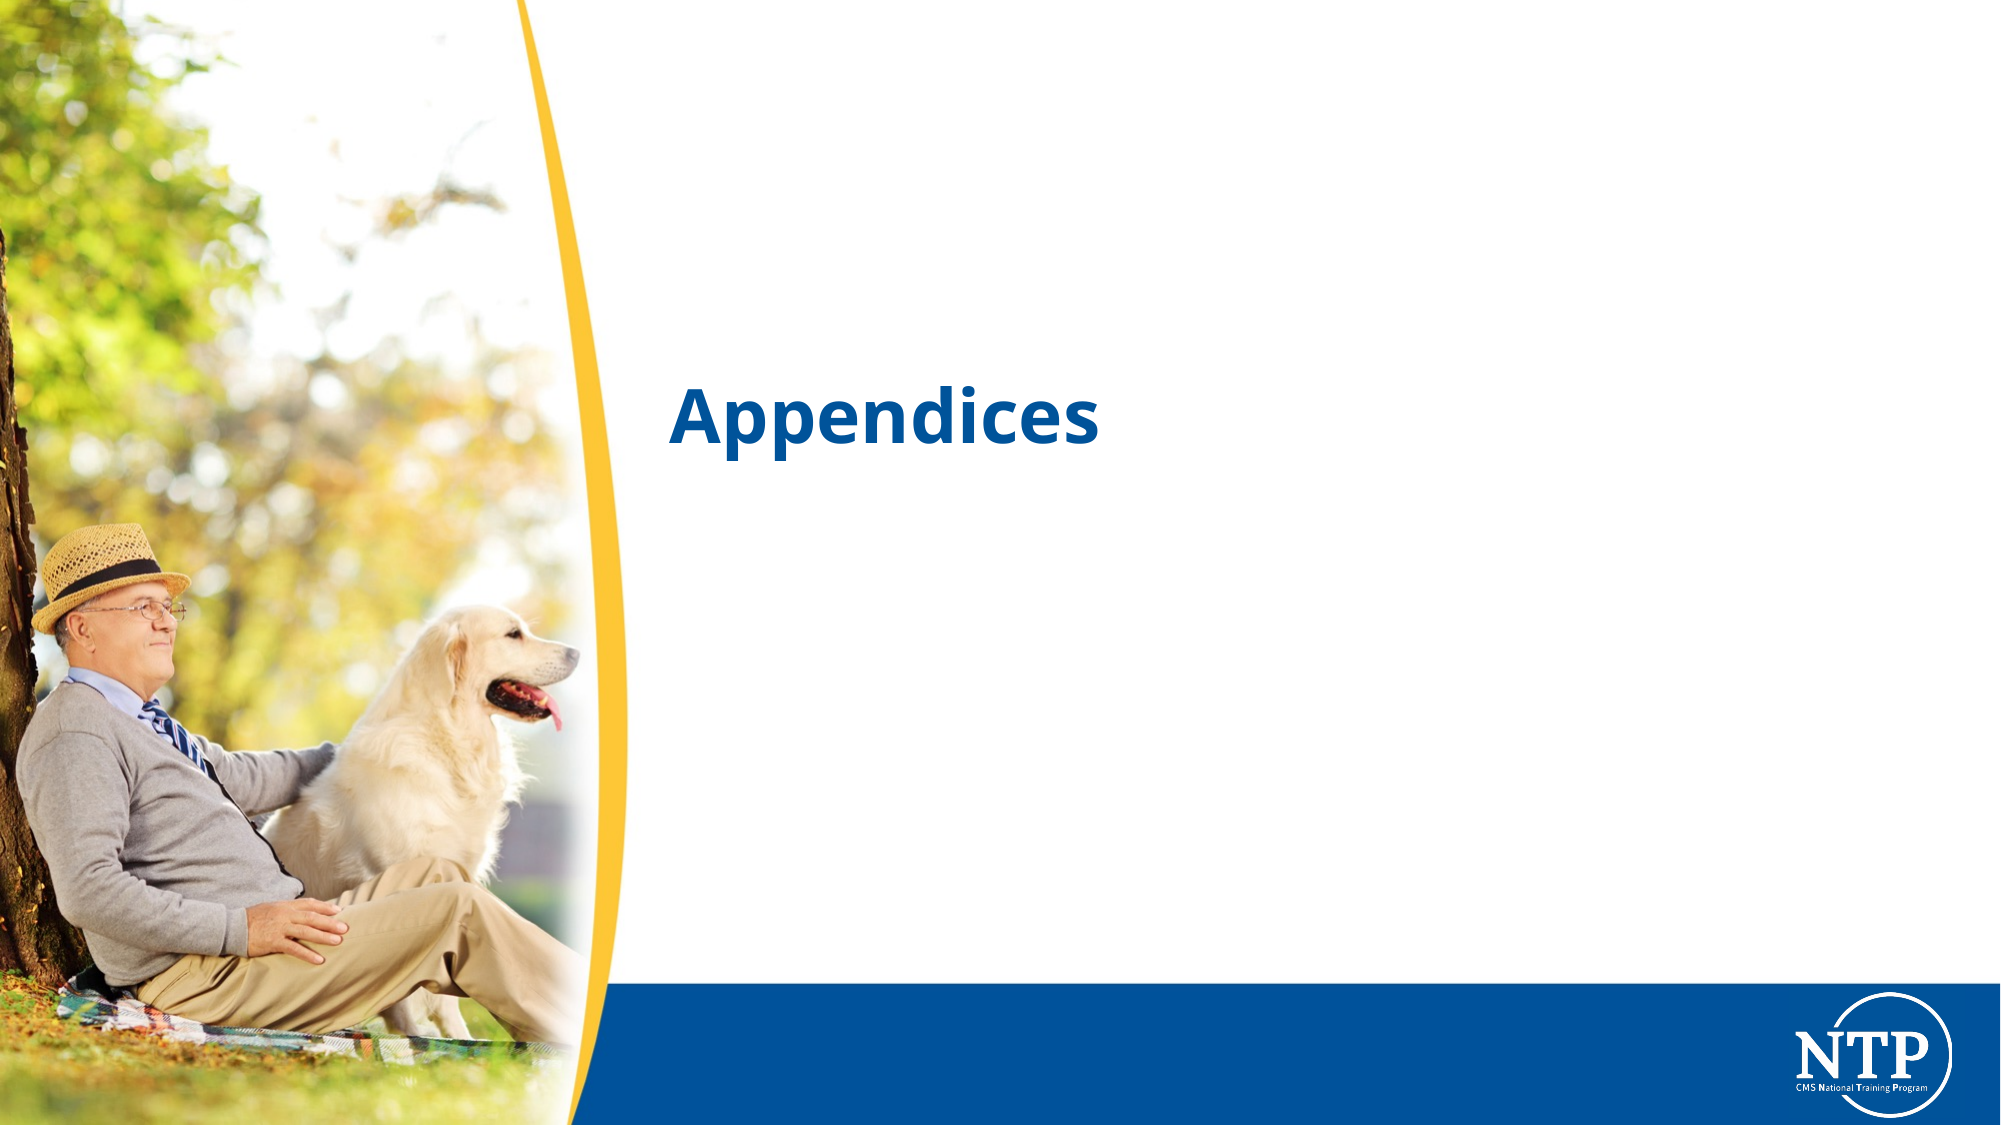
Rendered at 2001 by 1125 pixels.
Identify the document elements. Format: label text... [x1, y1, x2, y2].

picture [0, 0, 2001, 1125]
title Appendices [655, 371, 1582, 485]
